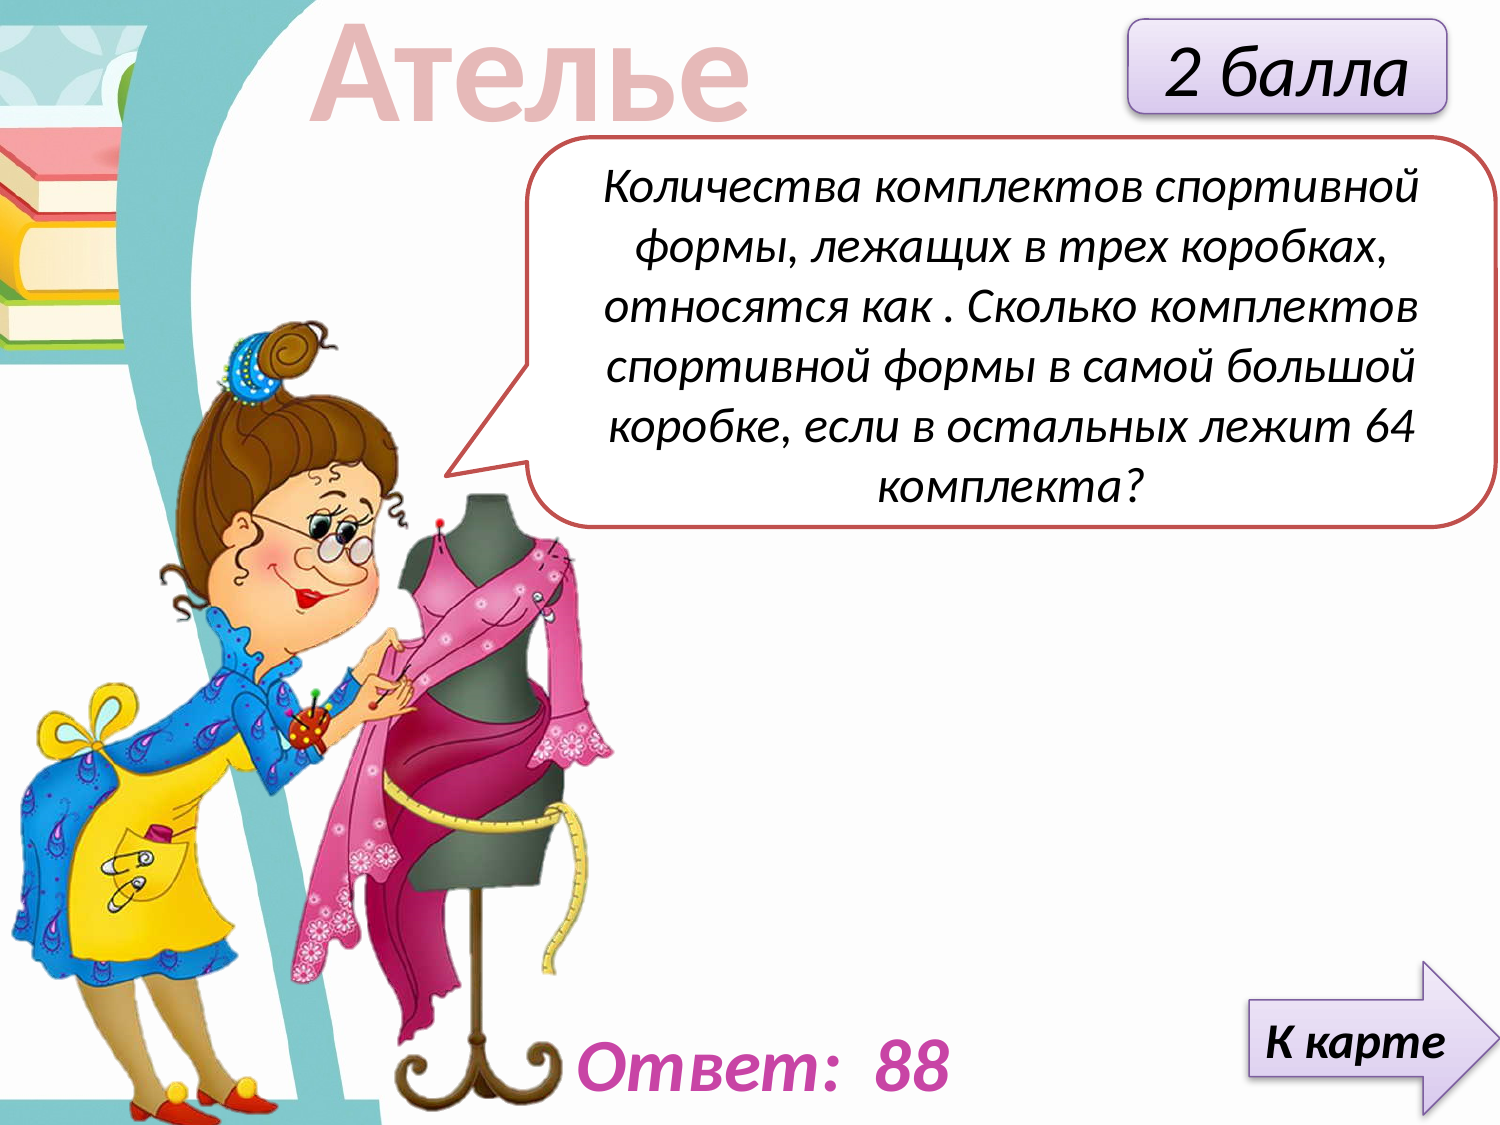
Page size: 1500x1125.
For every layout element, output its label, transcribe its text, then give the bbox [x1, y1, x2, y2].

text_box 2 балла [1127, 18, 1448, 115]
text_box 88 [859, 1009, 982, 1114]
picture [0, 0, 1500, 1125]
text_box Ответ: [626, 1009, 858, 1114]
text_box Ателье [294, 0, 769, 159]
text_box К карте [1248, 960, 1500, 1116]
